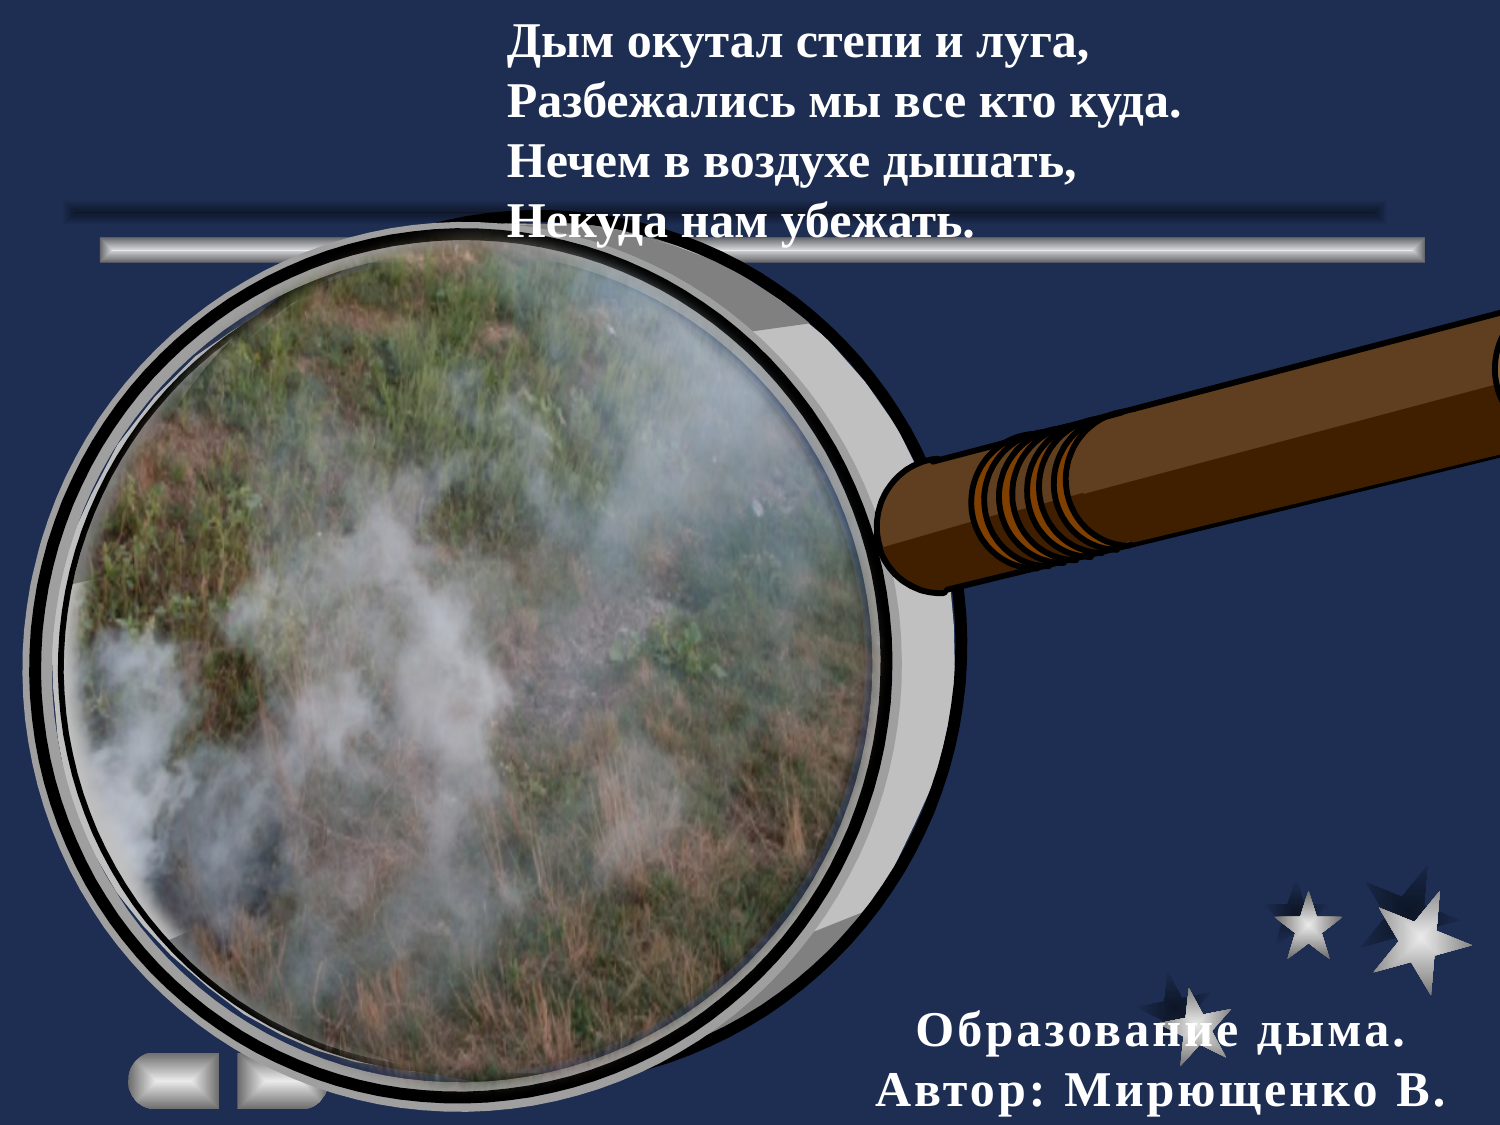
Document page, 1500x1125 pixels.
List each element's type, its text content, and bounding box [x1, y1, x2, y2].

picture [58, 0, 1333, 1125]
text_box Образование дыма. Автор: Мирющенко В. [1340, 988, 1461, 1124]
